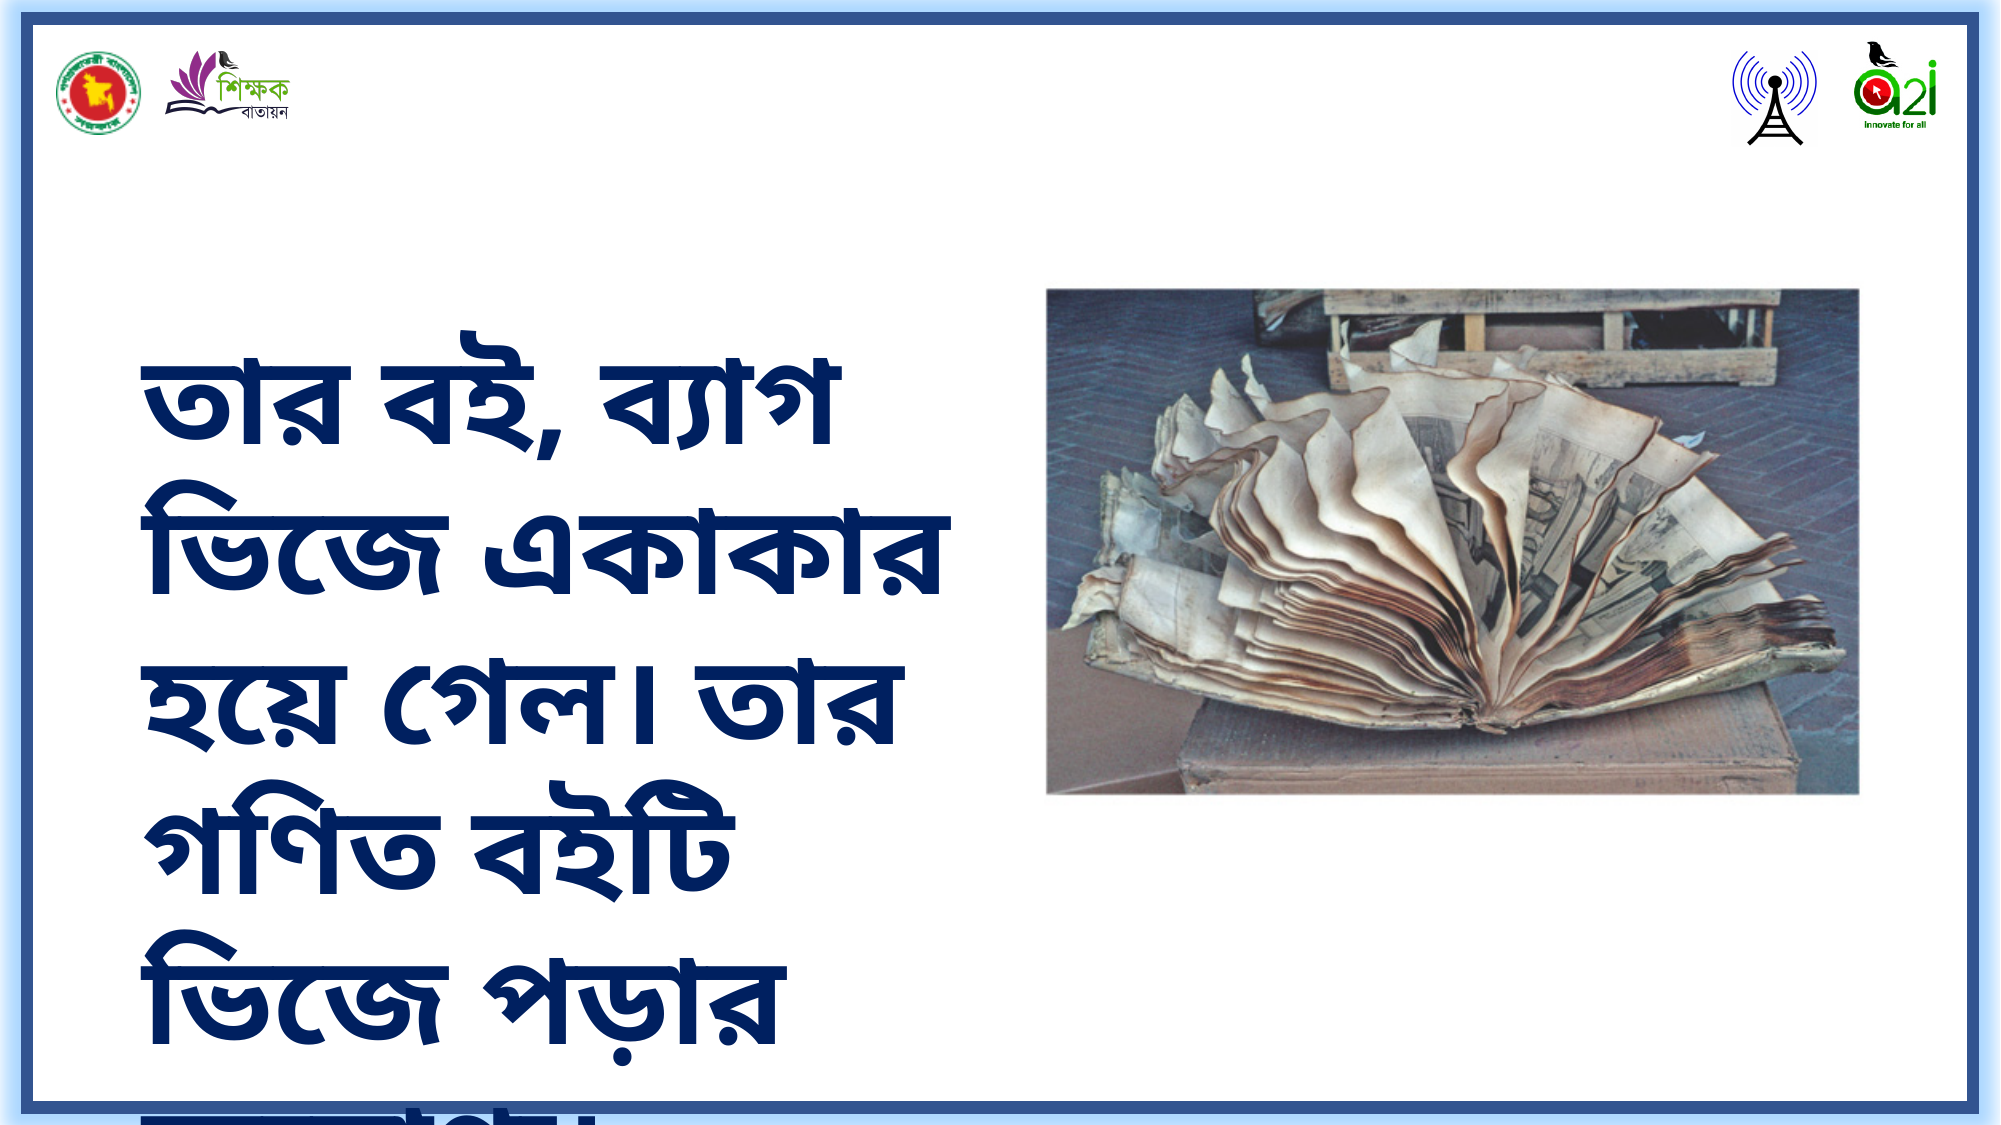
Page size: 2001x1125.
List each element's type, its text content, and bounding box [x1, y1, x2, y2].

picture [1032, 268, 1879, 813]
picture [56, 50, 143, 135]
text_box তার বই, ব্যাগ ভিজে একাকার হয়ে গেল। তার গণিত বইটি ভিজে পড়ার অযোগ্য। [127, 312, 973, 1125]
picture [159, 50, 296, 120]
picture [1852, 34, 1939, 131]
picture [1731, 50, 1818, 147]
